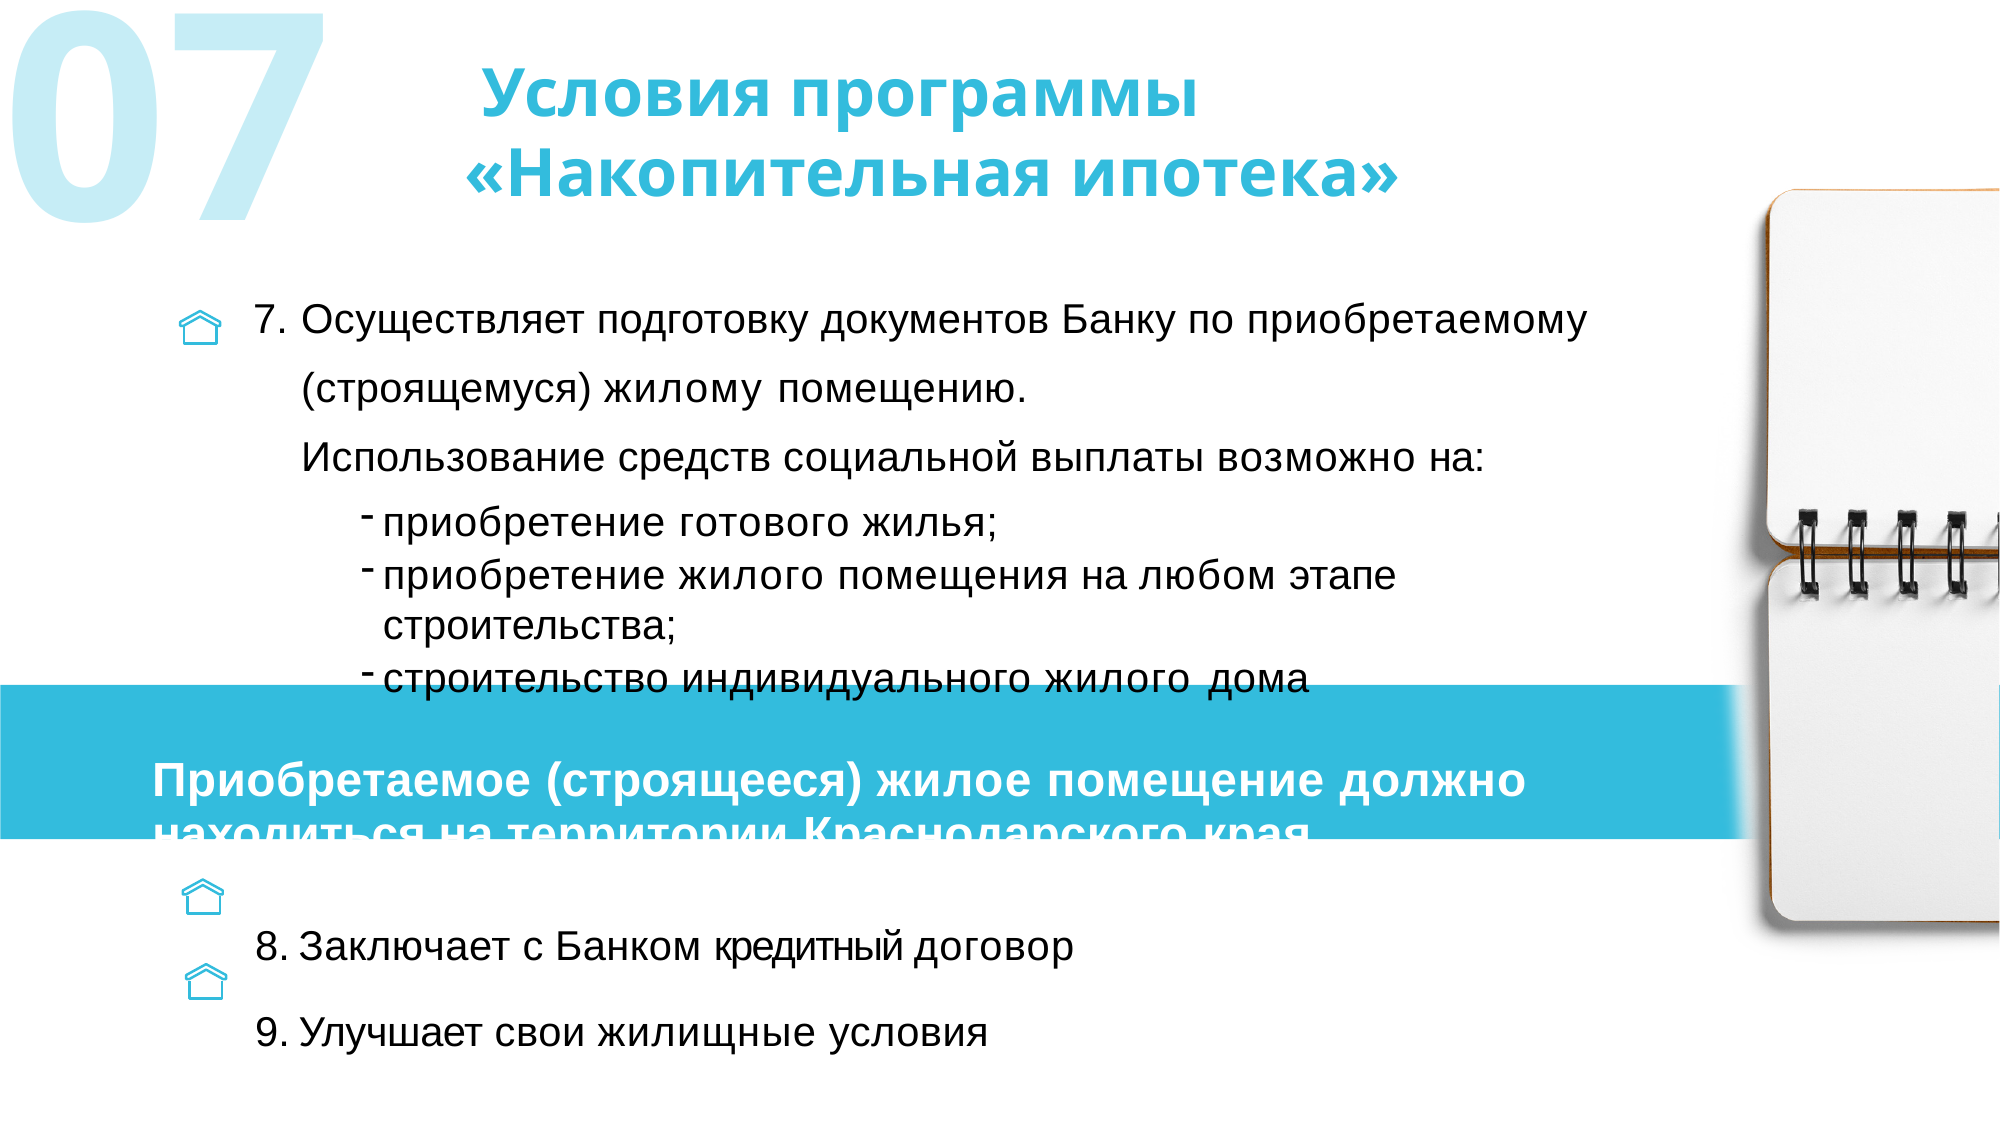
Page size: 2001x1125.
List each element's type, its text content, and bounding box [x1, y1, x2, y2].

text_box Осуществляет подготовку документов Банку по приобретаемому (строящемуся) жилому помещению. Использование средств социальной выплаты возможно на: приобретение готового жилья; приобретение жилого помещения на любом этапе строительства; строительство индивидуального жилого дома Приобретаемое (строящееся) жилое помещение должно находиться на территории Краснодарского края. Заключает с Банком кредитный договор Улучшает свои жилищные условия [149, 149, 1729, 1055]
text_box [1729, 186, 2000, 965]
text_box 07 [0, 0, 450, 279]
text_box Условия программы «Накопительная ипотека» [450, 0, 1828, 218]
text_box [0, 684, 149, 840]
